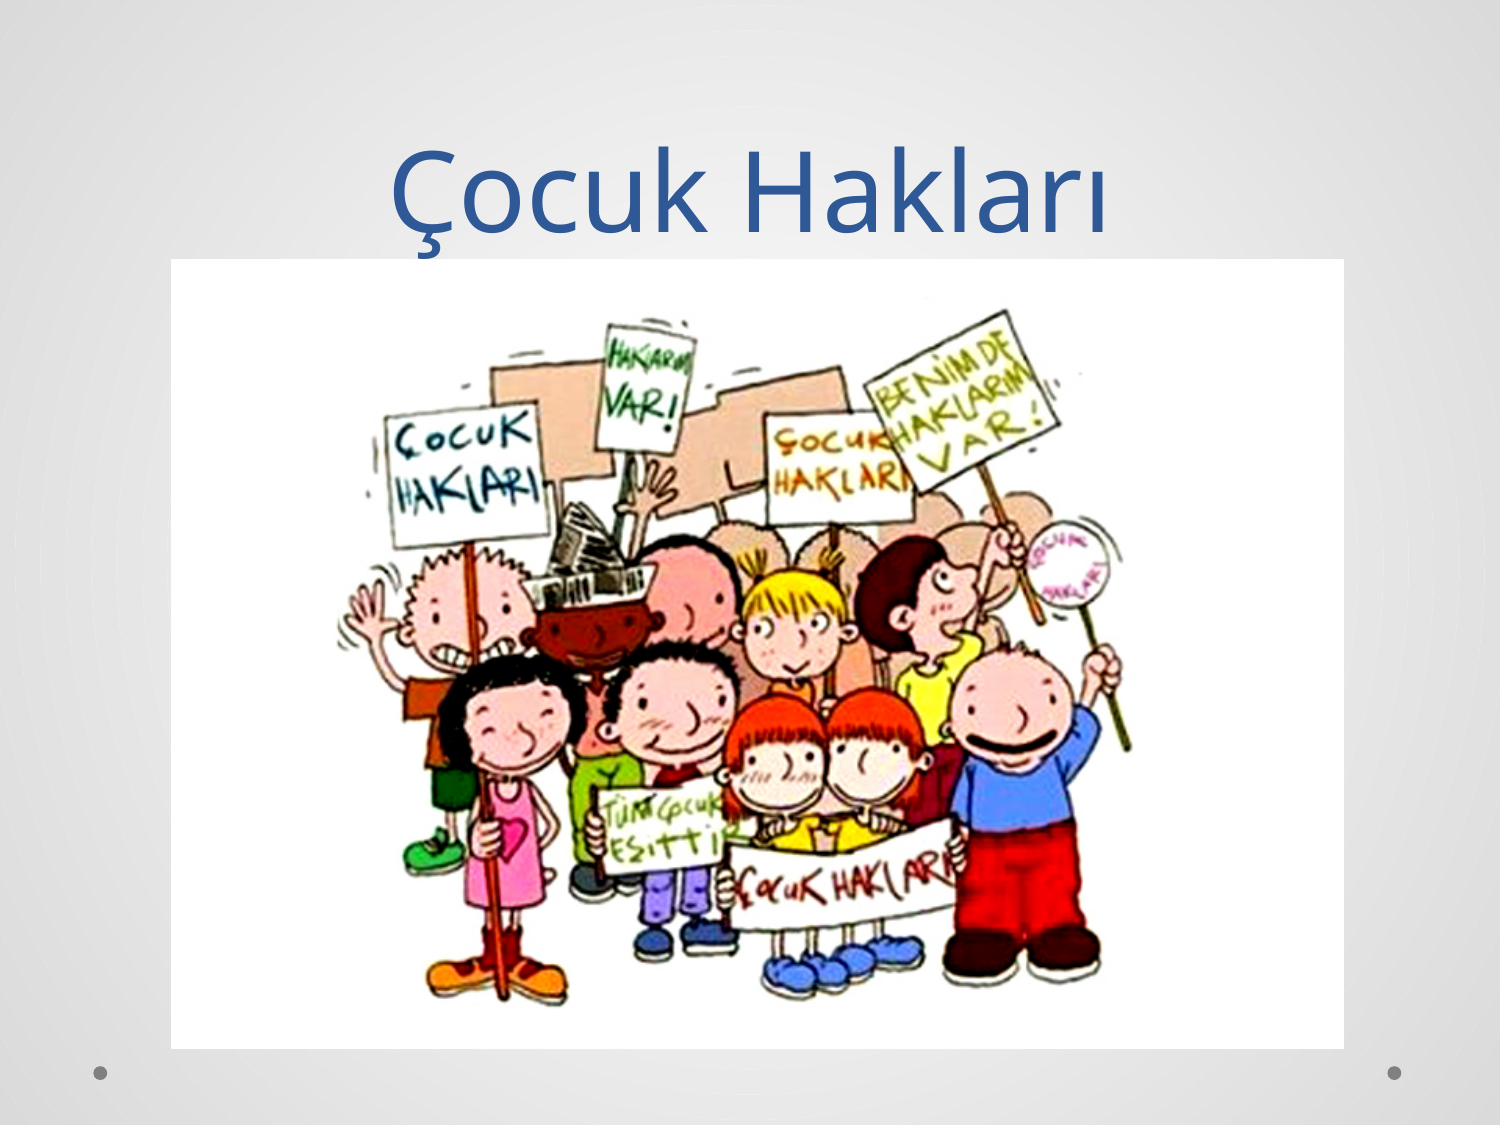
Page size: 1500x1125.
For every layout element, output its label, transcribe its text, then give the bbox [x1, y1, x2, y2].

picture [170, 259, 1344, 1049]
title Çocuk Hakları [75, 0, 1425, 263]
